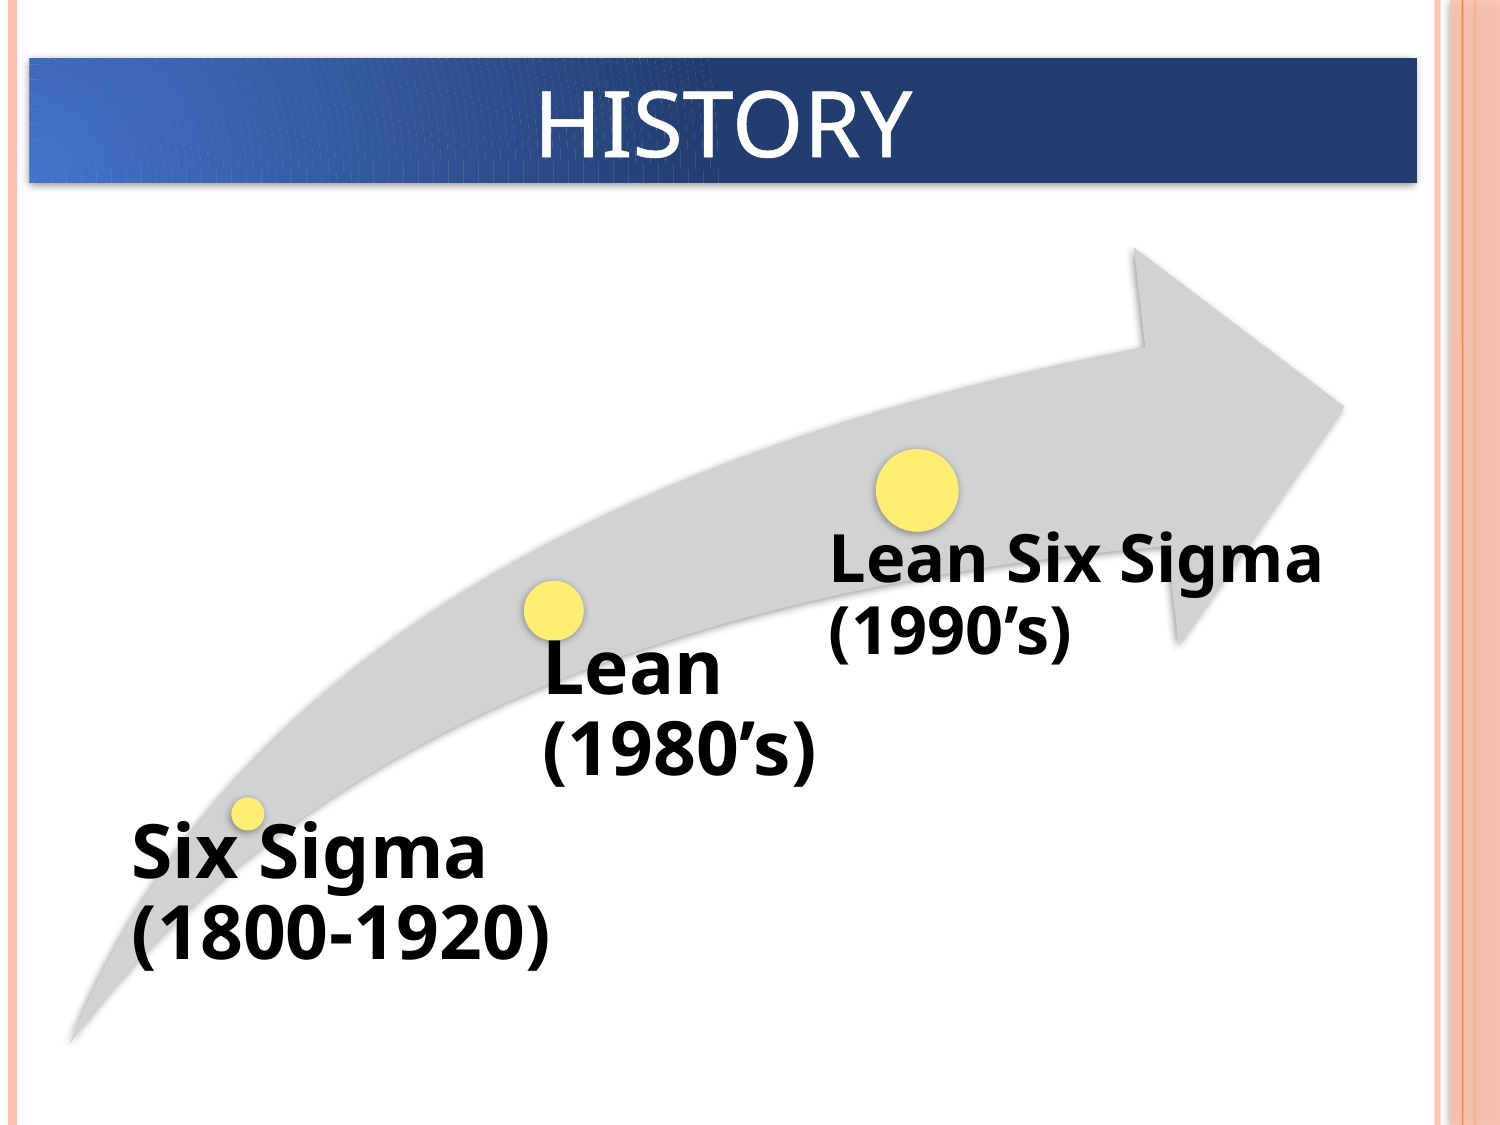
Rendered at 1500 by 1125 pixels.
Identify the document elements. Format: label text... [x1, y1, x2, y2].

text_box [74, 228, 1351, 1063]
text_box HISTORY [29, 58, 1417, 183]
